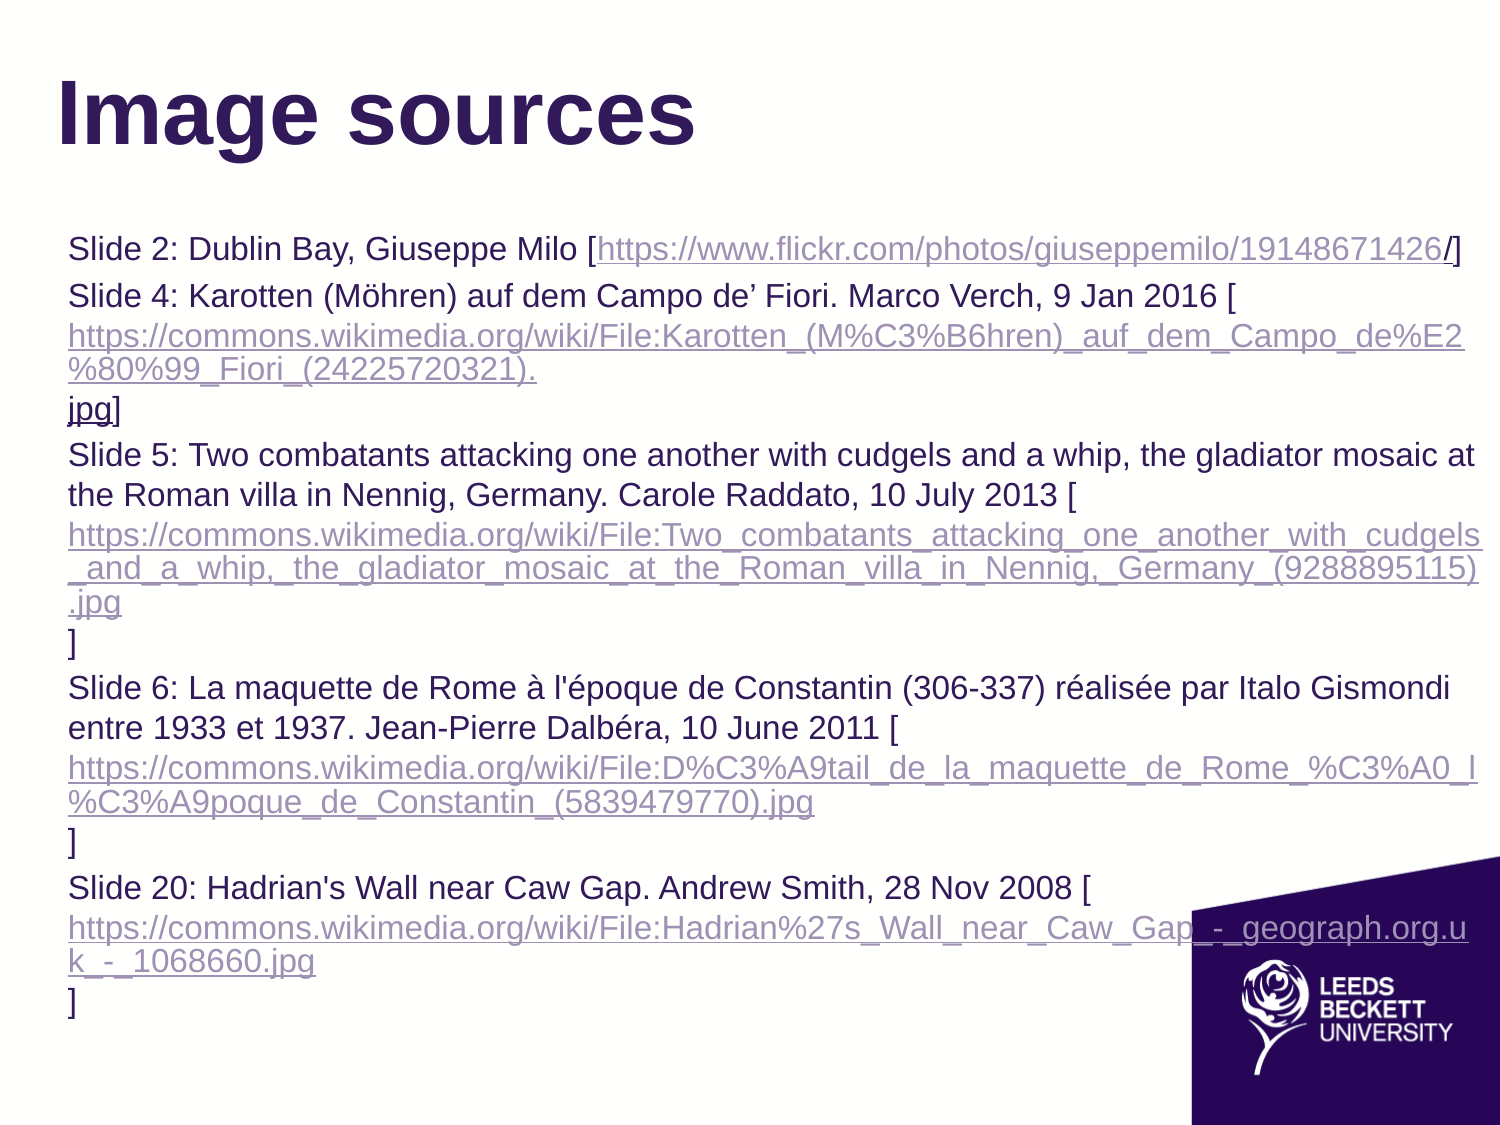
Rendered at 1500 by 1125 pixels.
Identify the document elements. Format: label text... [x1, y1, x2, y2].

picture [0, 0, 1500, 1125]
title Image sources [41, 45, 1415, 233]
list Slide 2: Dublin Bay, Giuseppe Milo [https://www.flickr.com/photos/giuseppemilo/19148671426/] Slide 4: Karotten (Möhren) auf dem Campo de’ Fiori. Marco Verch, 9 Jan 2016 [https://commons.wikimedia.org/wiki/File:Karotten_(M%C3%B6hren)_auf_dem_Campo_de%E2%80%99_Fiori_(24225720321).jpg] Slide 5: Two combatants attacking one another with cudgels and a whip, the gladiator mosaic at the Roman villa in Nennig, Germany. Carole Raddato, 10 July 2013 [https://commons.wikimedia.org/wiki/File:Two_combatants_attacking_one_another_with_cudgels_and_a_whip,_the_gladiator_mosaic_at_the_Roman_villa_in_Nennig,_Germany_(9288895115).jpg] Slide 6: La maquette de Rome à l'époque de Constantin (306-337) réalisée par Italo Gismondi entre 1933 et 1937. Jean-Pierre Dalbéra, 10 June 2011 [https://commons.wikimedia.org/wiki/File:D%C3%A9tail_de_la_maquette_de_Rome_%C3%A0_l%C3%A9poque_de_Constantin_(5839479770).jpg] Slide 20: Hadrian's Wall near Caw Gap. Andrew Smith, 28 Nov 2008 [https://commons.wikimedia.org/wiki/File:Hadrian%27s_Wall_near_Caw_Gap_-_geograph.org.uk_-_1068660.jpg] [53, 219, 1500, 882]
